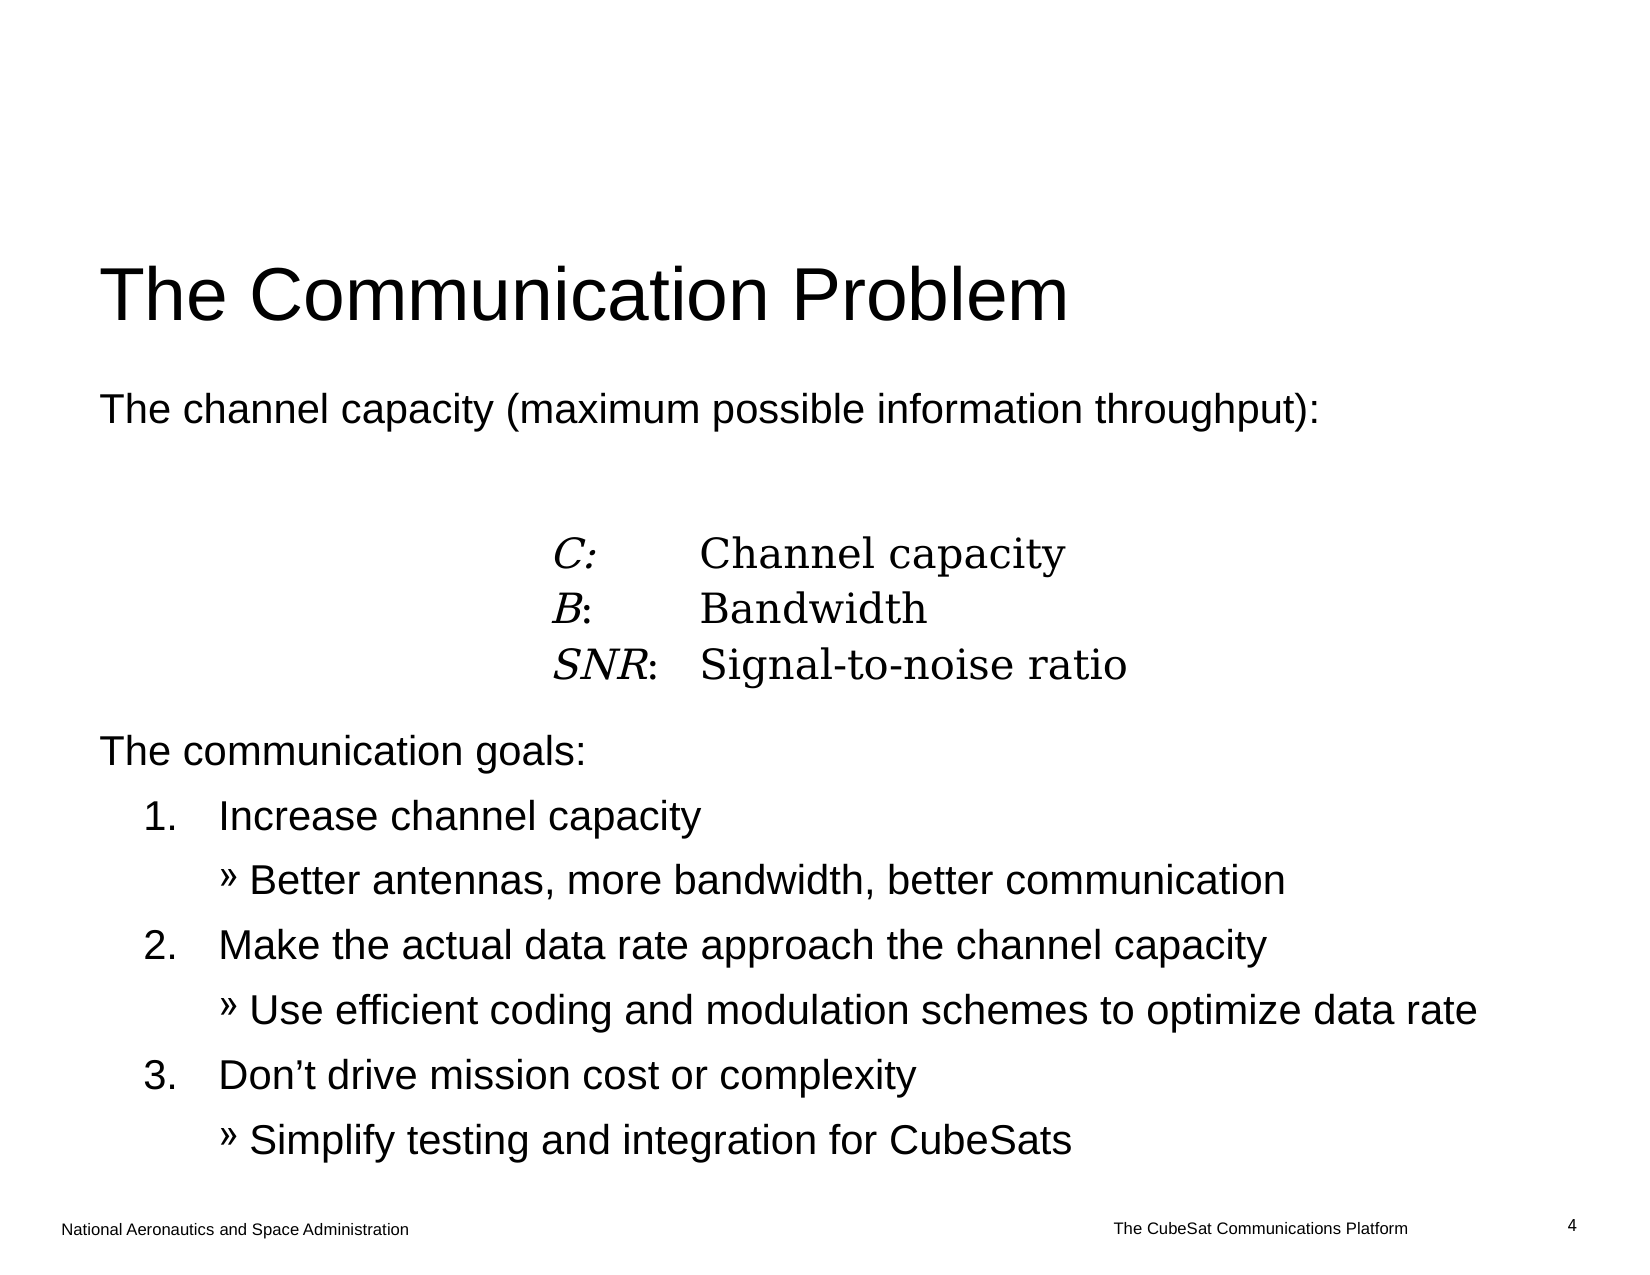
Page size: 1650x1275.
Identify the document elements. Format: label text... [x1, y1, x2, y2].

footer The CubeSat Communications Platform [723, 1180, 1426, 1247]
title The Communication Problem [82, 212, 1582, 369]
slide_number 4 [1439, 1182, 1595, 1247]
